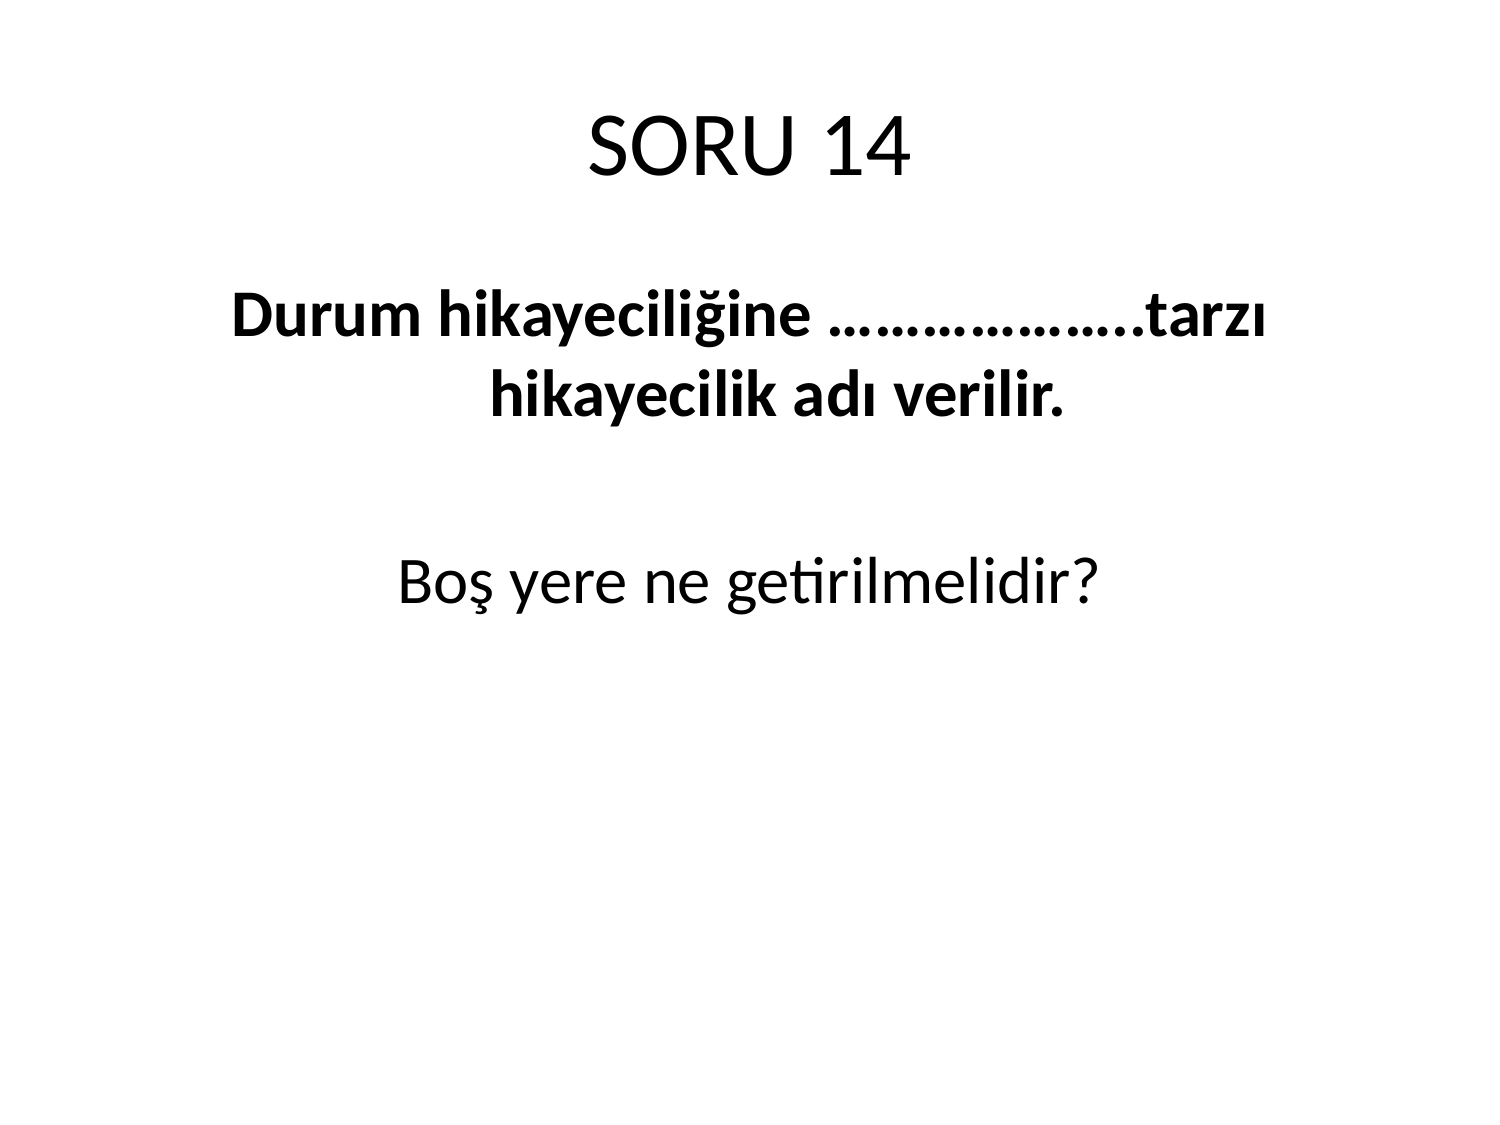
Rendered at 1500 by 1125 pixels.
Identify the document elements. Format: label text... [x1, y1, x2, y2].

list Durum hikayeciliğine ………………..tarzı hikayecilik adı verilir. Boş yere ne getirilmelidir? [75, 262, 1425, 1005]
title SORU 14 [75, 45, 1425, 233]
